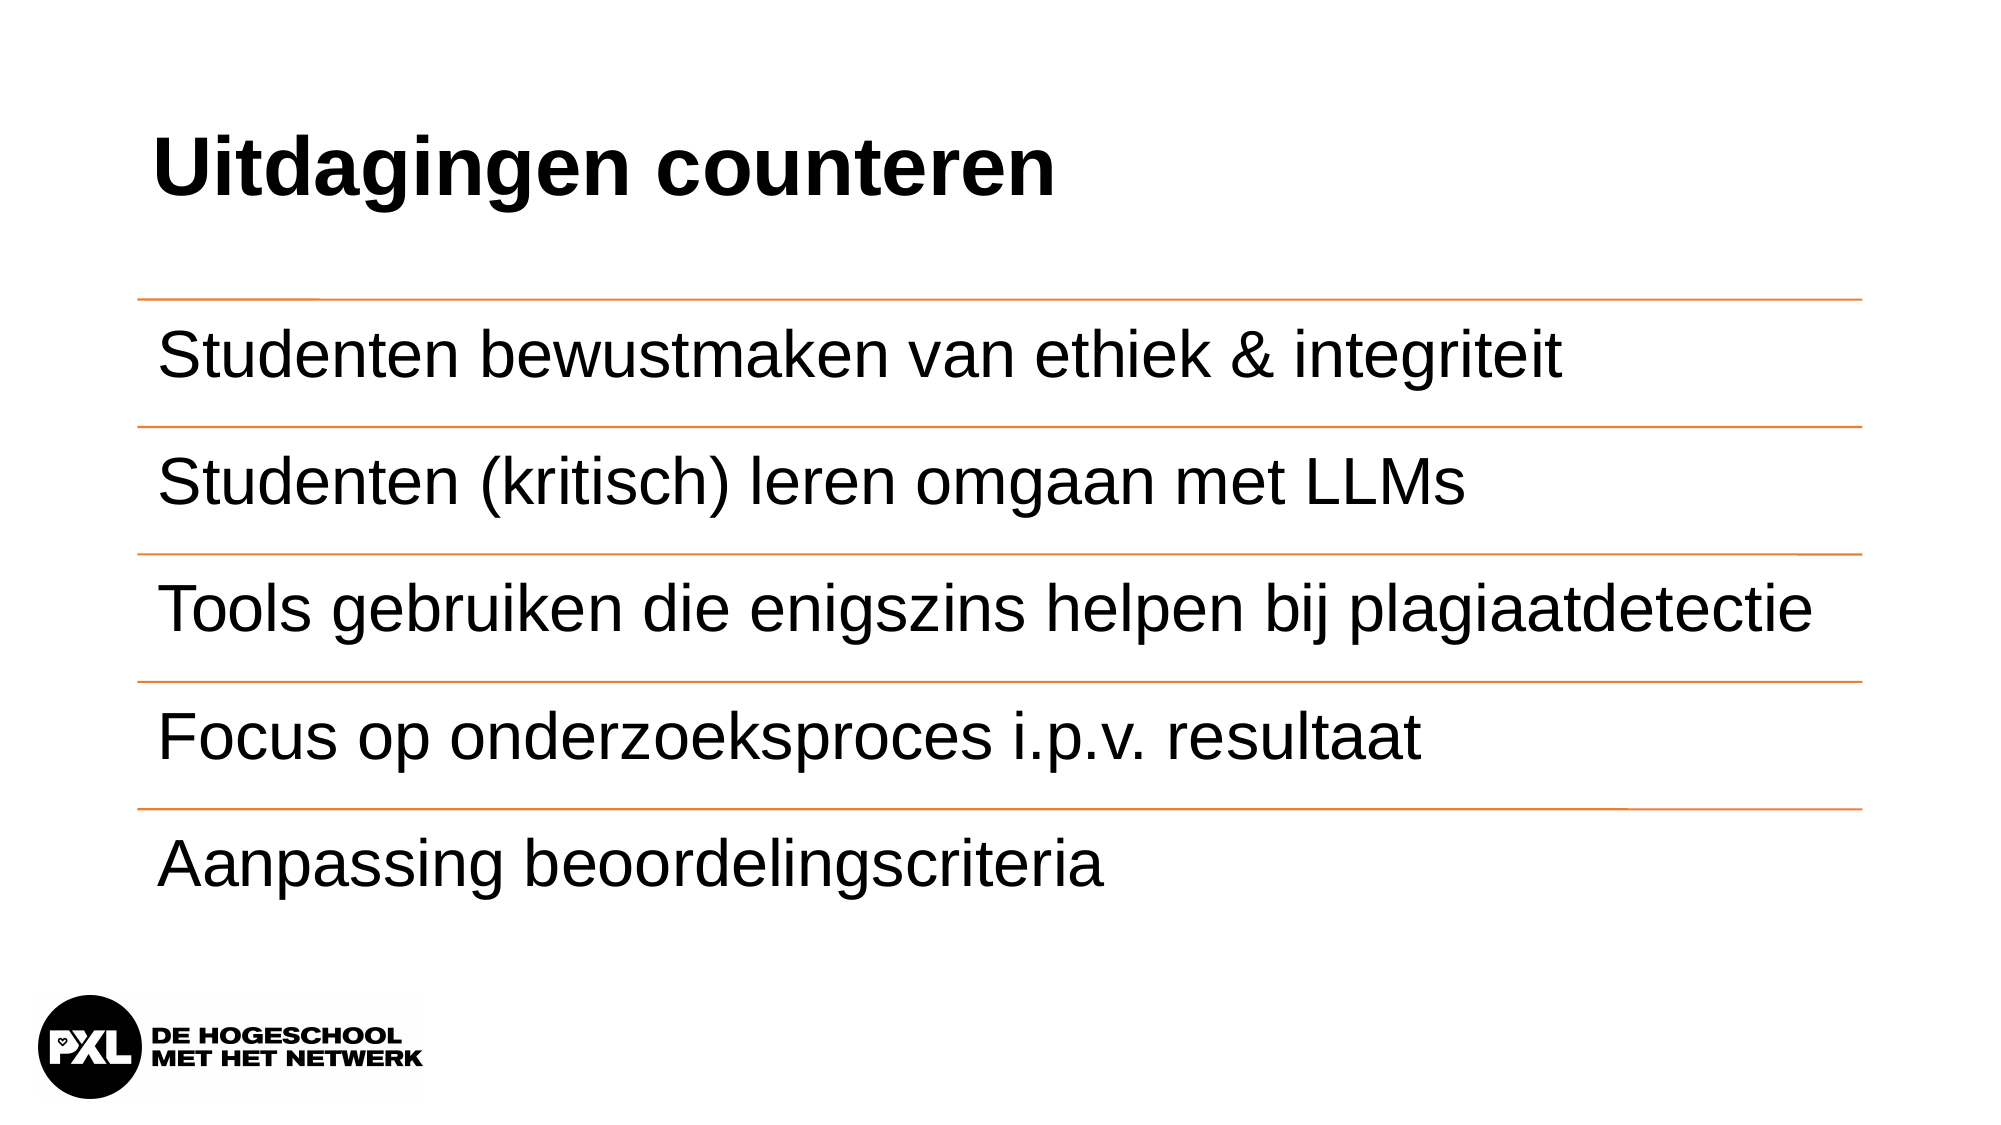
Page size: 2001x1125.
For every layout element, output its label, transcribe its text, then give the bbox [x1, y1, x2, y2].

picture [38, 995, 423, 1099]
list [137, 299, 1863, 937]
title Uitdagingen counteren [137, 59, 1863, 278]
